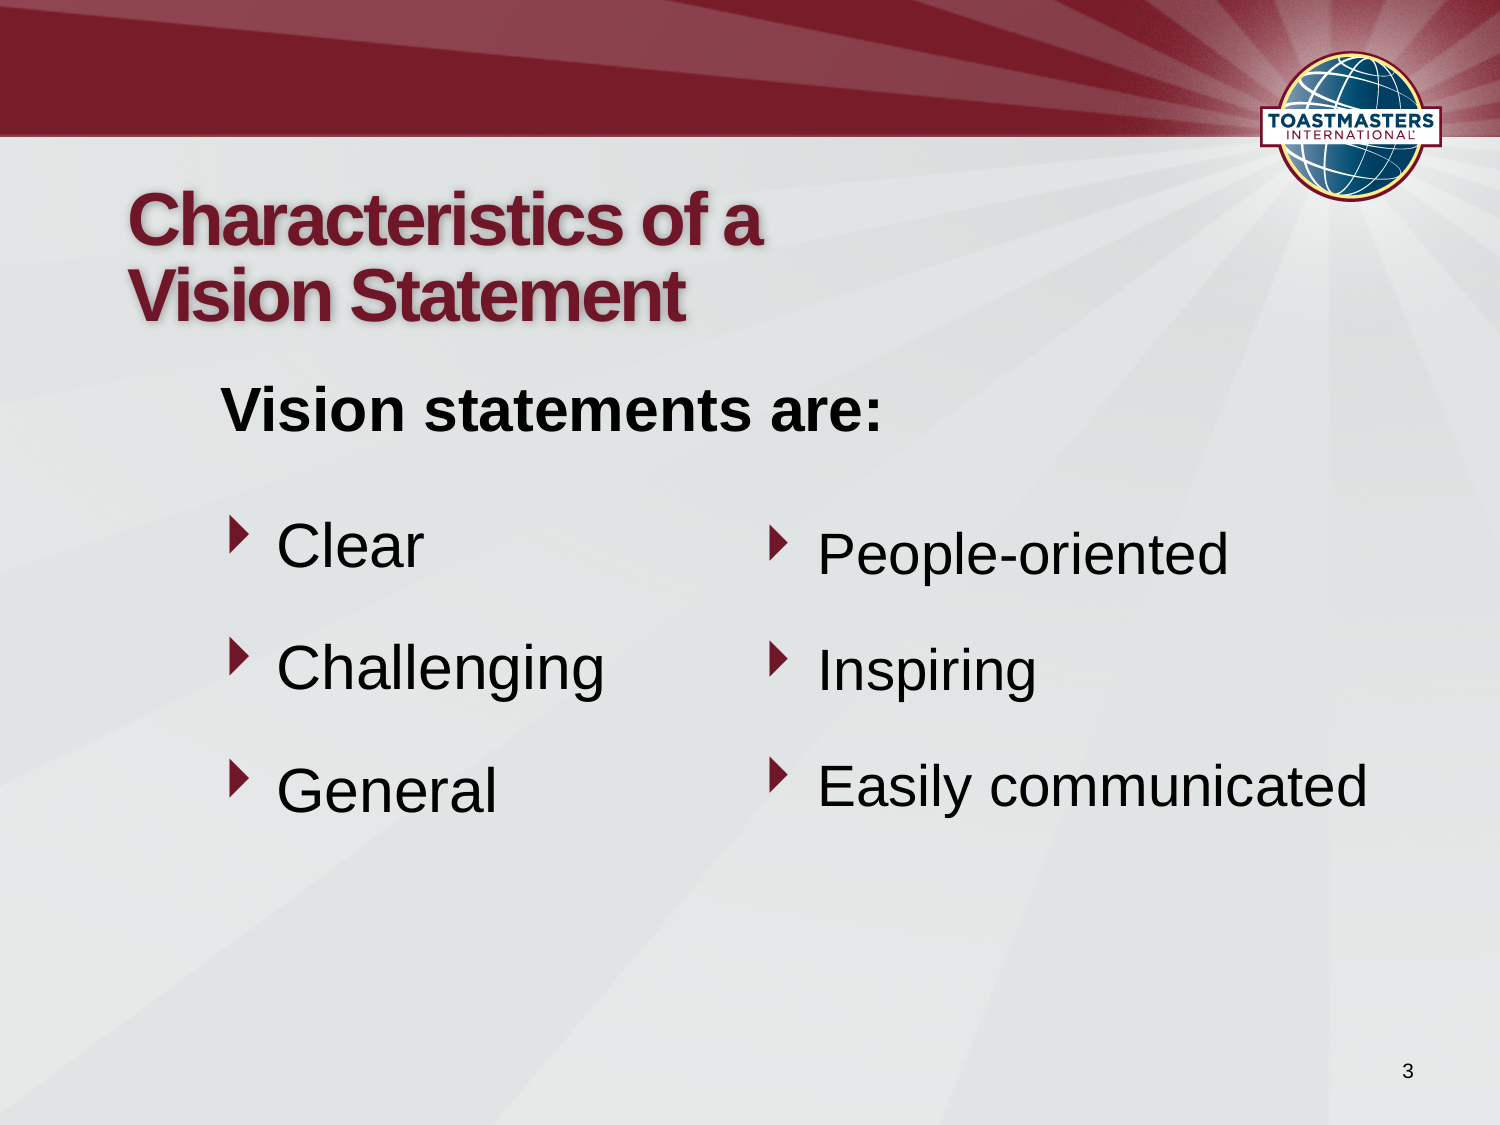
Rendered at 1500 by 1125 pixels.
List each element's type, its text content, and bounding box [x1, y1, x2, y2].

text_box 3 [1387, 1050, 1428, 1090]
text_box Vision statements are: [205, 361, 985, 451]
list Clear Challenging General [195, 474, 709, 850]
title Characteristics of a Vision Statement [112, 166, 1188, 355]
picture [0, 0, 1500, 1125]
text_box People-oriented Inspiring Easily communicated [737, 487, 1425, 825]
